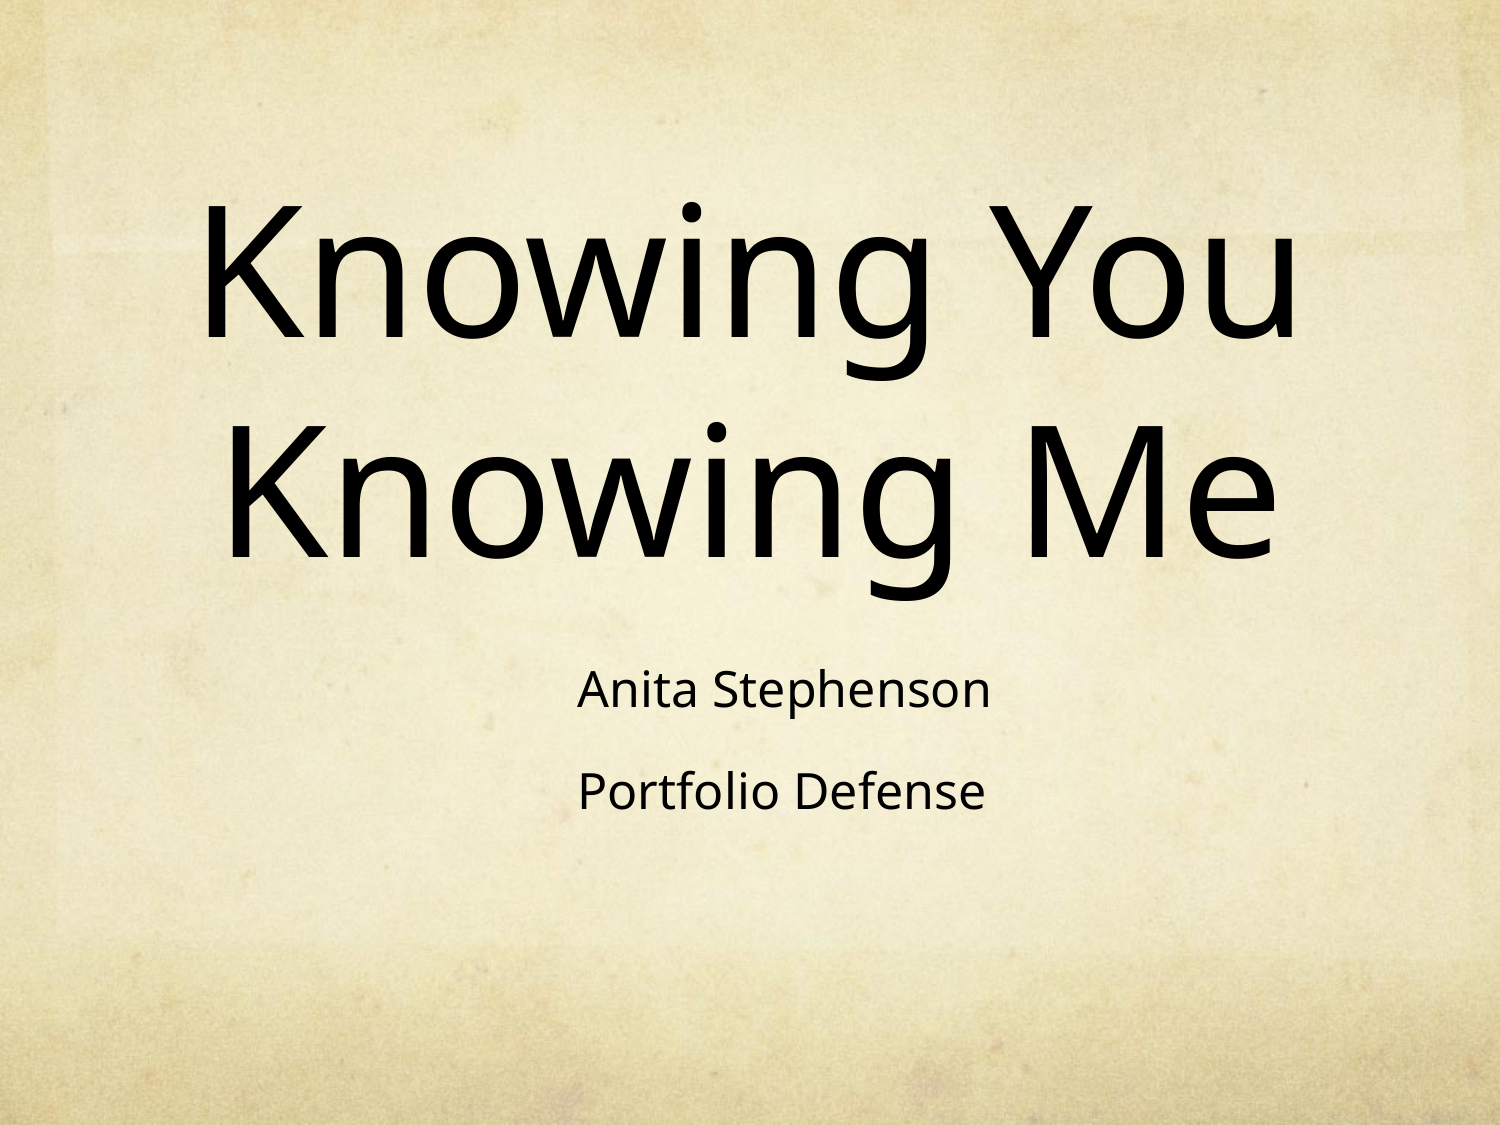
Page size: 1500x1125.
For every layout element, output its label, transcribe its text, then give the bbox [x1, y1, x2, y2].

title Knowing You Knowing Me [150, 82, 1350, 225]
picture [0, 0, 1500, 1125]
subtitle Anita Stephenson Portfolio Defense [562, 650, 1500, 843]
